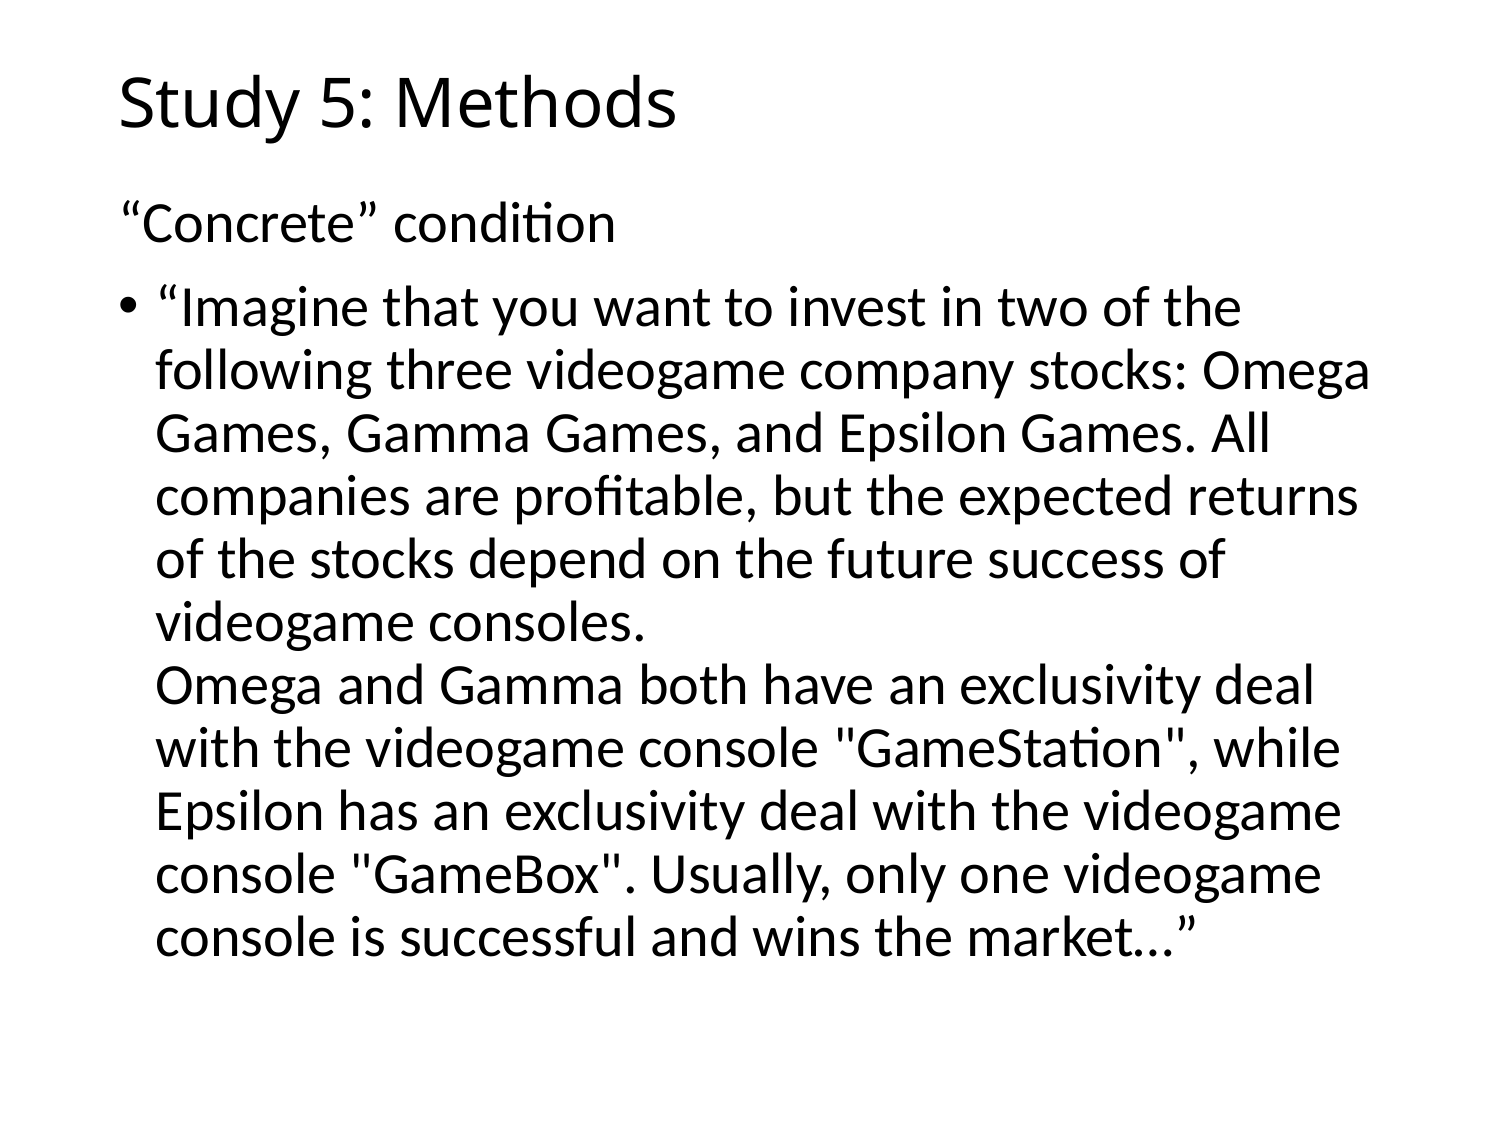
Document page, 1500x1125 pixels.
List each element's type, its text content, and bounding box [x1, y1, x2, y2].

title Study 5: Methods [103, 59, 1397, 150]
list “Concrete” condition “Imagine that you want to invest in two of the following three videogame company stocks: Omega Games, Gamma Games, and Epsilon Games. All companies are profitable, but the expected returns of the stocks depend on the future success of videogame consoles. Omega and Gamma both have an exclusivity deal with the videogame console "GameStation", while Epsilon has an exclusivity deal with the videogame console "GameBox". Usually, only one videogame console is successful and wins the market…” [103, 185, 1397, 1014]
